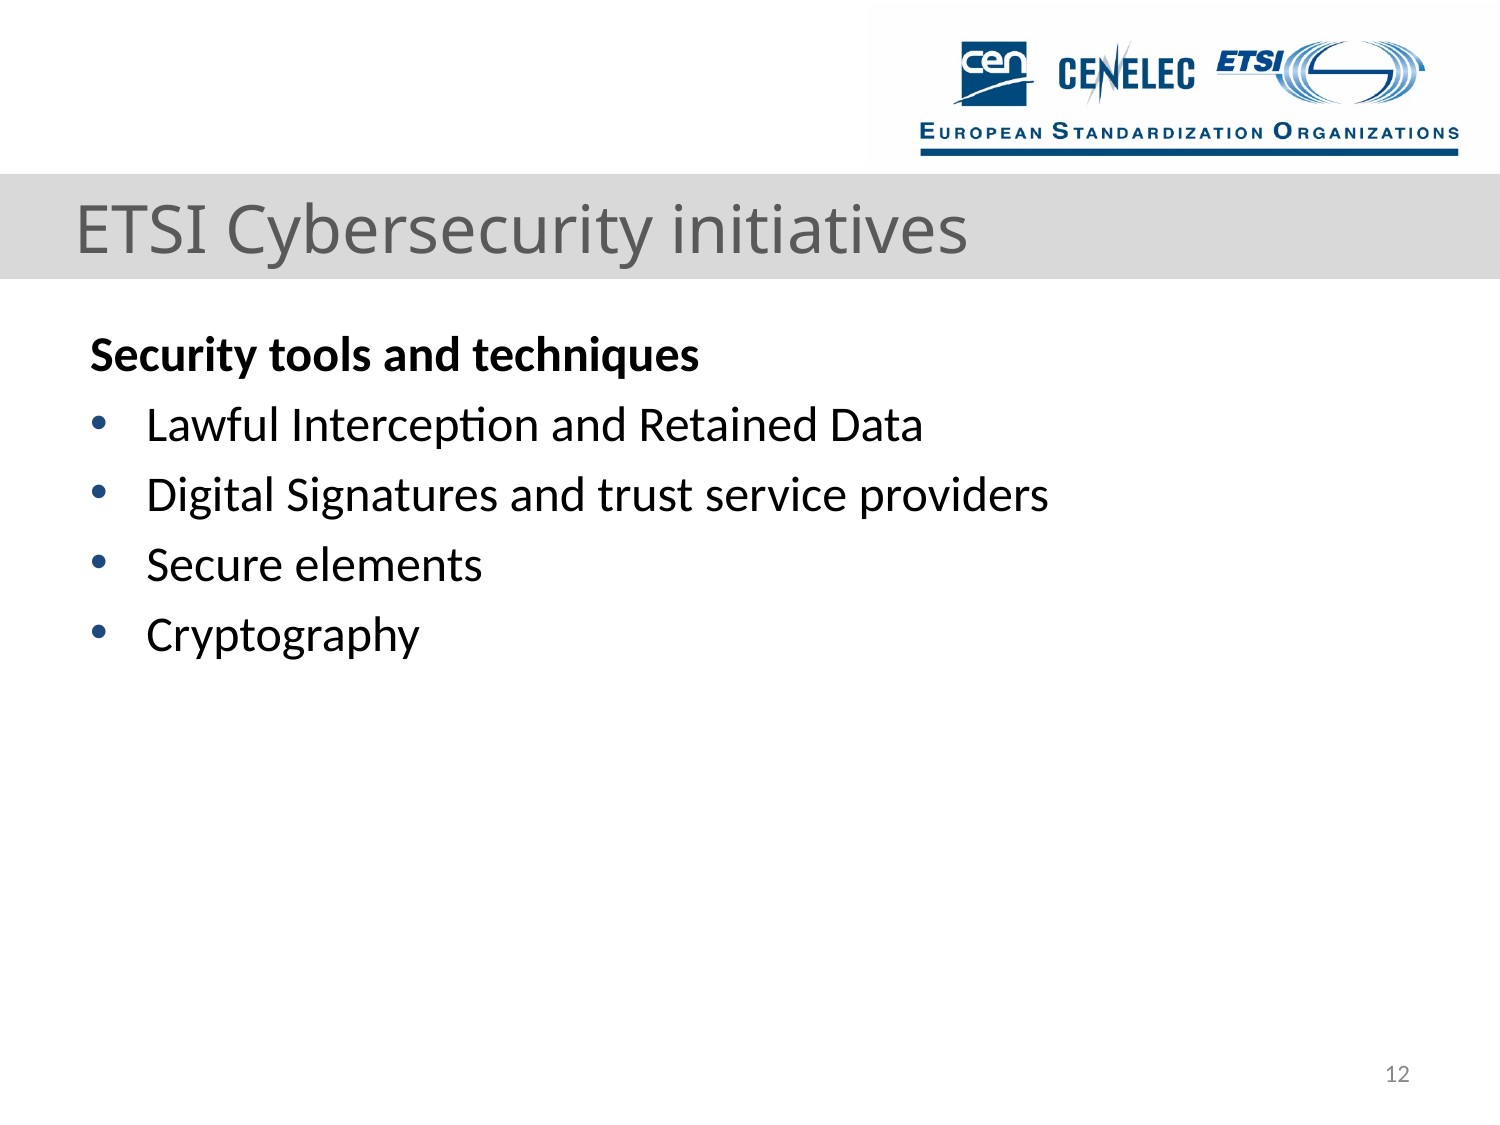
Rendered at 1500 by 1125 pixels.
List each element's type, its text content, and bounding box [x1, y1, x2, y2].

picture [867, 4, 1500, 166]
title ETSI Cybersecurity initiatives [0, 174, 1500, 279]
list Security tools and techniques Lawful Interception and Retained Data Digital Signatures and trust service providers Secure elements Cryptography [75, 314, 1459, 1047]
slide_number 12 [1074, 1042, 1425, 1103]
